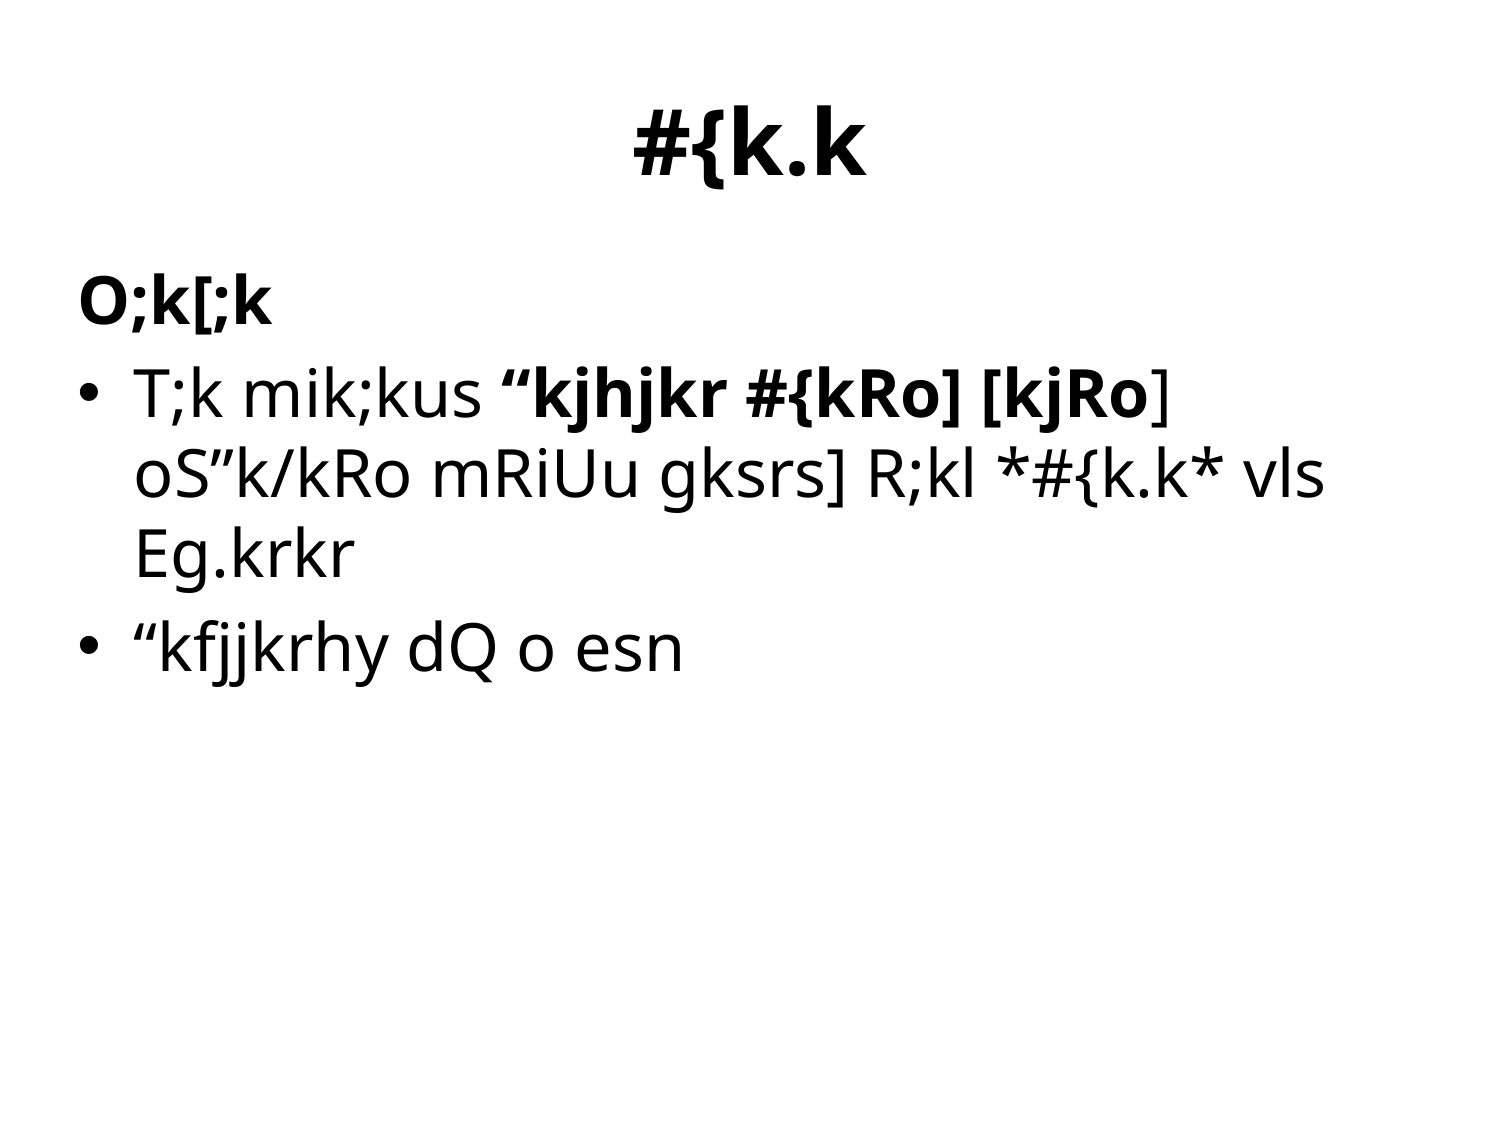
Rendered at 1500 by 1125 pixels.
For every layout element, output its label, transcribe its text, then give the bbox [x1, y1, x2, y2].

title #{k.k [75, 45, 1425, 233]
list O;k[;k T;k mik;kus “kjhjkr #{kRo] [kjRo] oS”k/kRo mRiUu gksrs] R;kl *#{k.k* vls Eg.krkr “kfjjkrhy dQ o esn [62, 249, 1438, 1075]
